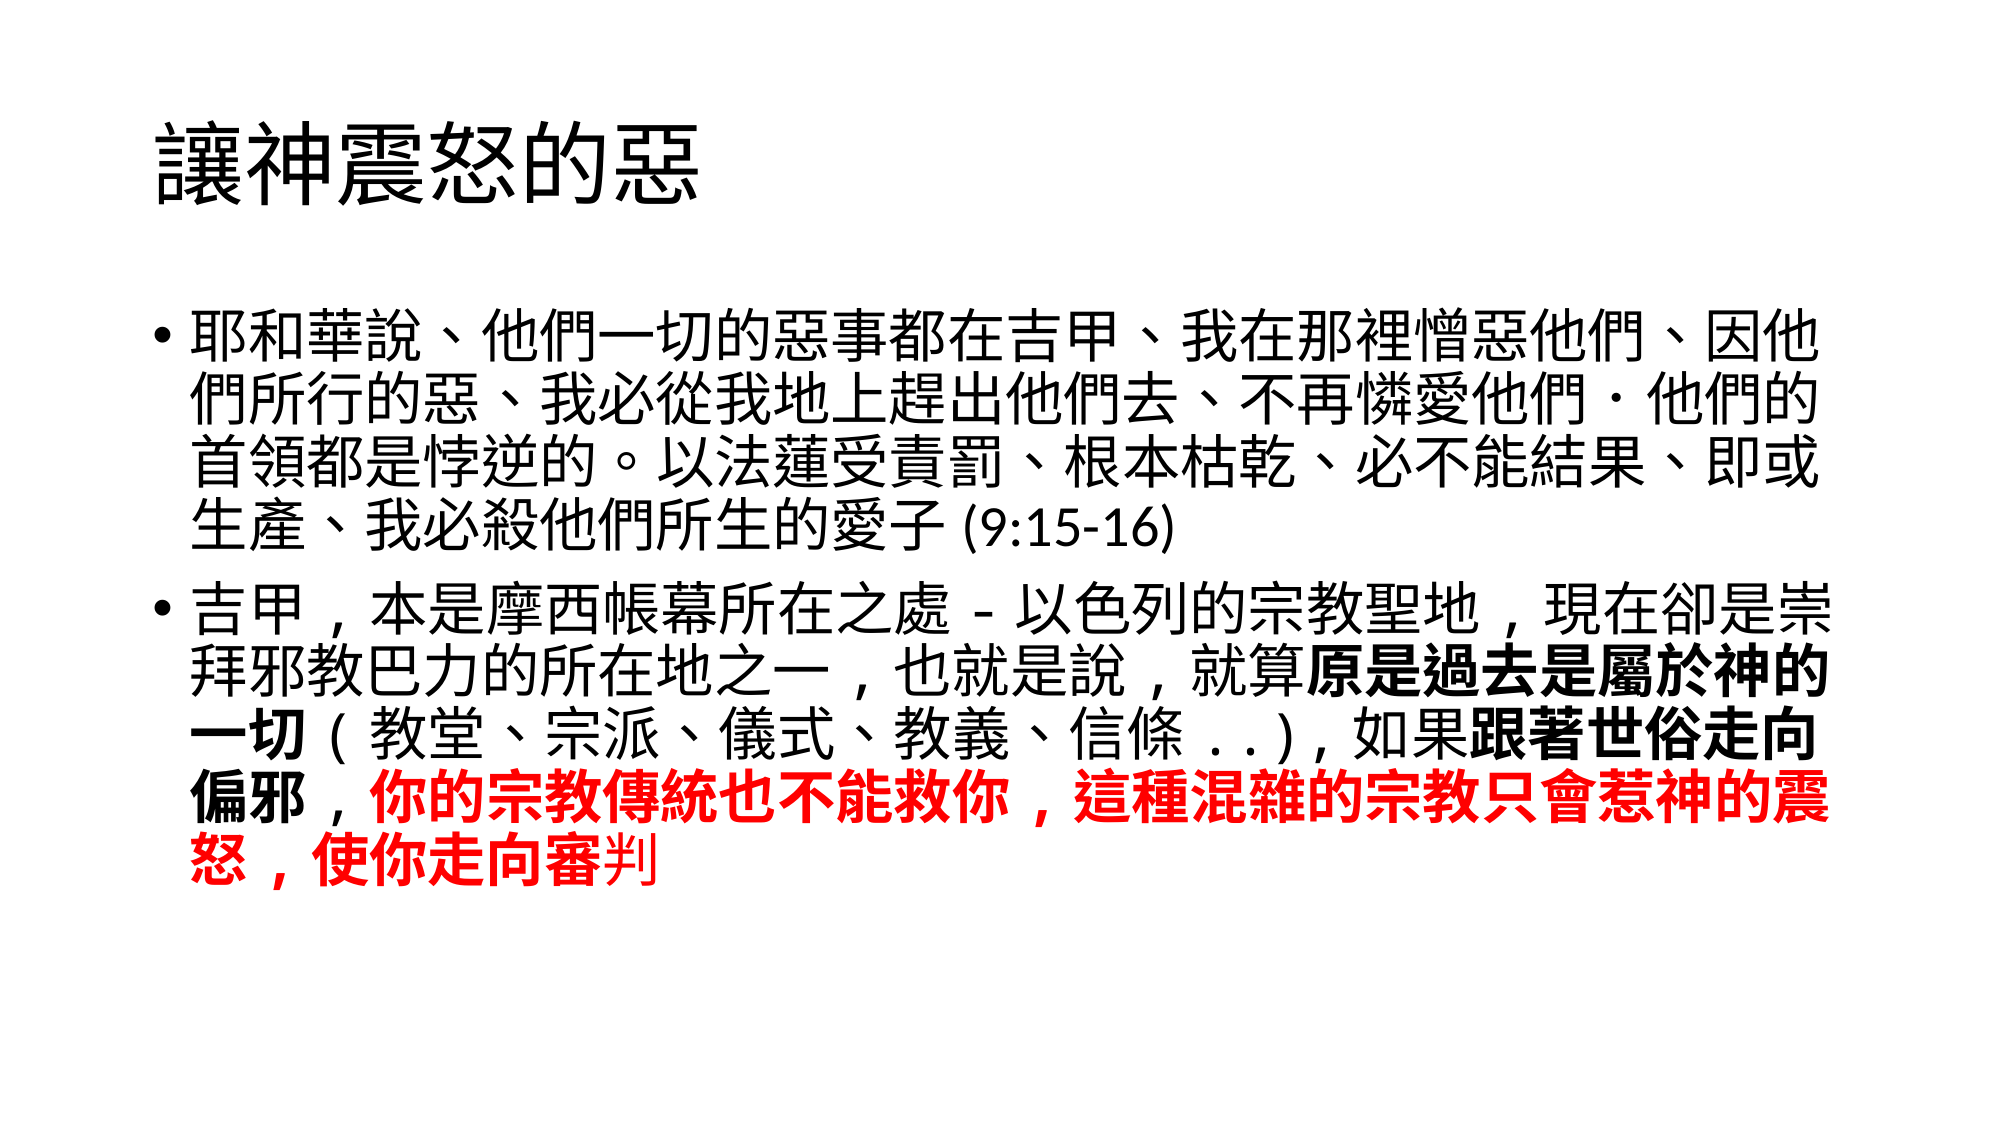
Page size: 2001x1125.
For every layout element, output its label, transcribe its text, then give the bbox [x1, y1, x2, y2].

list 耶和華說、他們一切的惡事都在吉甲、我在那裡憎惡他們、因他們所行的惡、我必從我地上趕出他們去、不再憐愛他們．他們的首領都是悖逆的。以法蓮受責罰、根本枯乾、必不能結果、即或生產、我必殺他們所生的愛子(9:15-16) 吉甲,本是摩西帳幕所在之處-以色列的宗教聖地,現在卻是崇拜邪教巴力的所在地之一,也就是說,就算原是過去是屬於神的一切(教堂、宗派、儀式、教義、信條..),如果跟著世俗走向偏邪,你的宗教傳統也不能救你,這種混雜的宗教只會惹神的震怒,使你走向審判 [137, 299, 1863, 1014]
title 讓神震怒的惡 [137, 59, 1863, 278]
